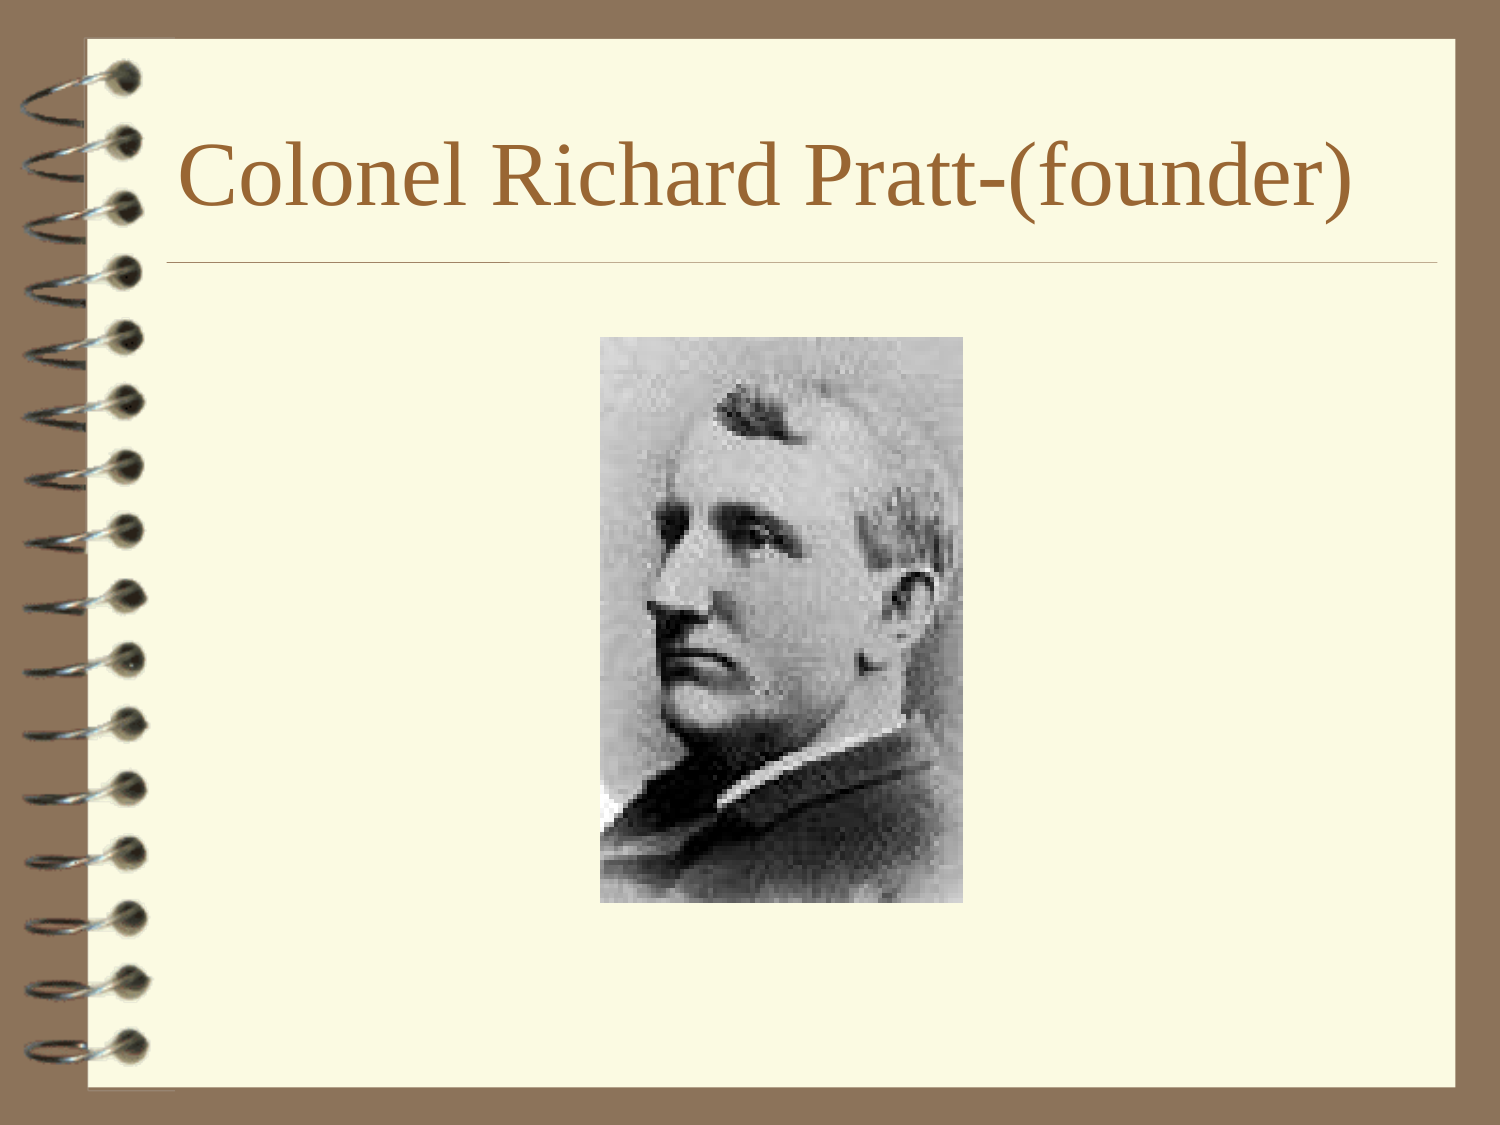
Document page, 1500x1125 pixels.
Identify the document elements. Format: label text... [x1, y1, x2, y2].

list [599, 337, 963, 903]
picture [0, 0, 175, 1125]
title Colonel Richard Pratt-(founder) [162, 74, 1438, 263]
